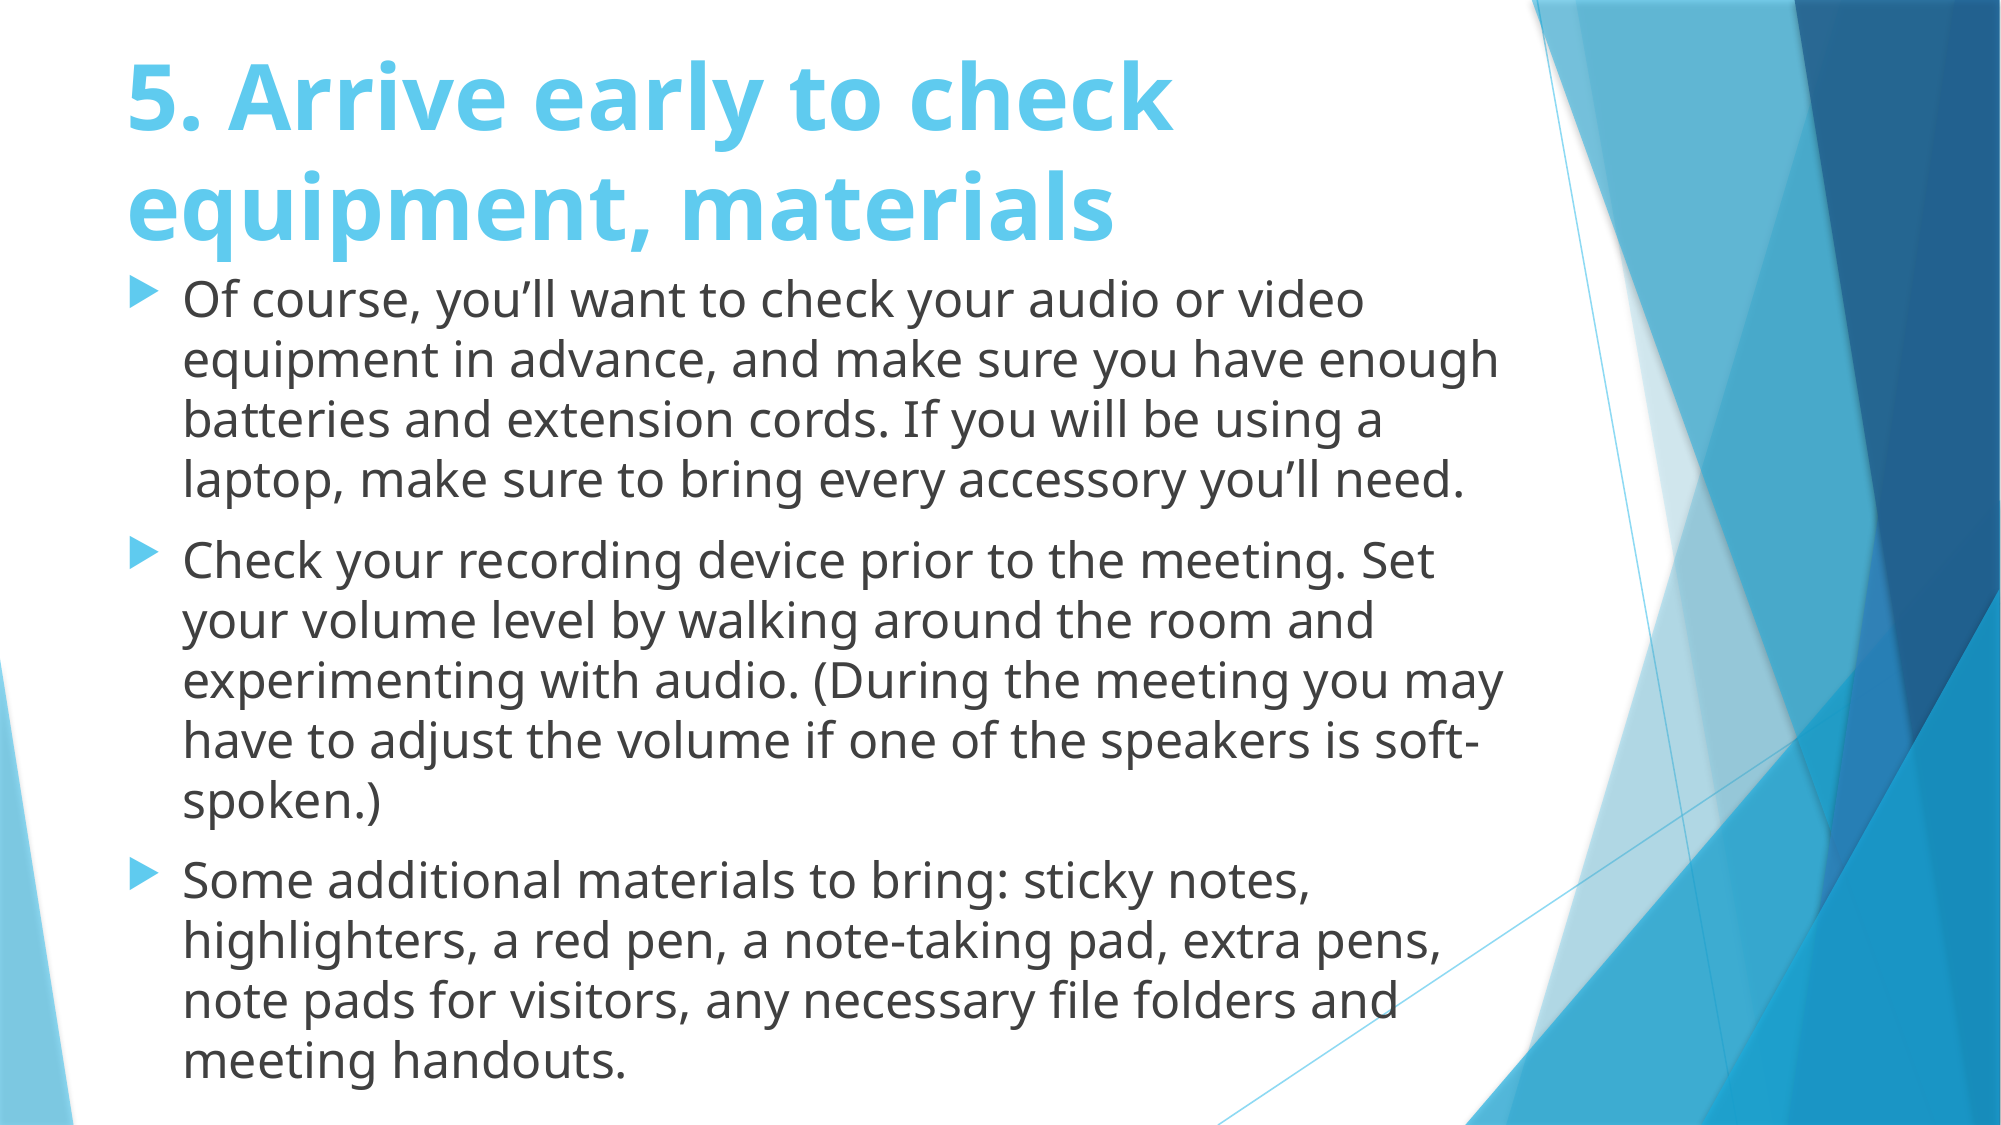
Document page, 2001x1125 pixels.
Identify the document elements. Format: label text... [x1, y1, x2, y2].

list Of course, you’ll want to check your audio or video equipment in advance, and make sure you have enough batteries and extension cords. If you will be using a laptop, make sure to bring every accessory you’ll need. Check your recording device prior to the meeting. Set your volume level by walking around the room and experimenting with audio. (During the meeting you may have to adjust the volume if one of the speakers is soft-spoken.) Some additional materials to bring: sticky notes, highlighters, a red pen, a note-taking pad, extra pens, note pads for visitors, any necessary file folders and meeting handouts. [111, 259, 1522, 1078]
title 5. Arrive early to check equipment, materials [111, 31, 1522, 259]
